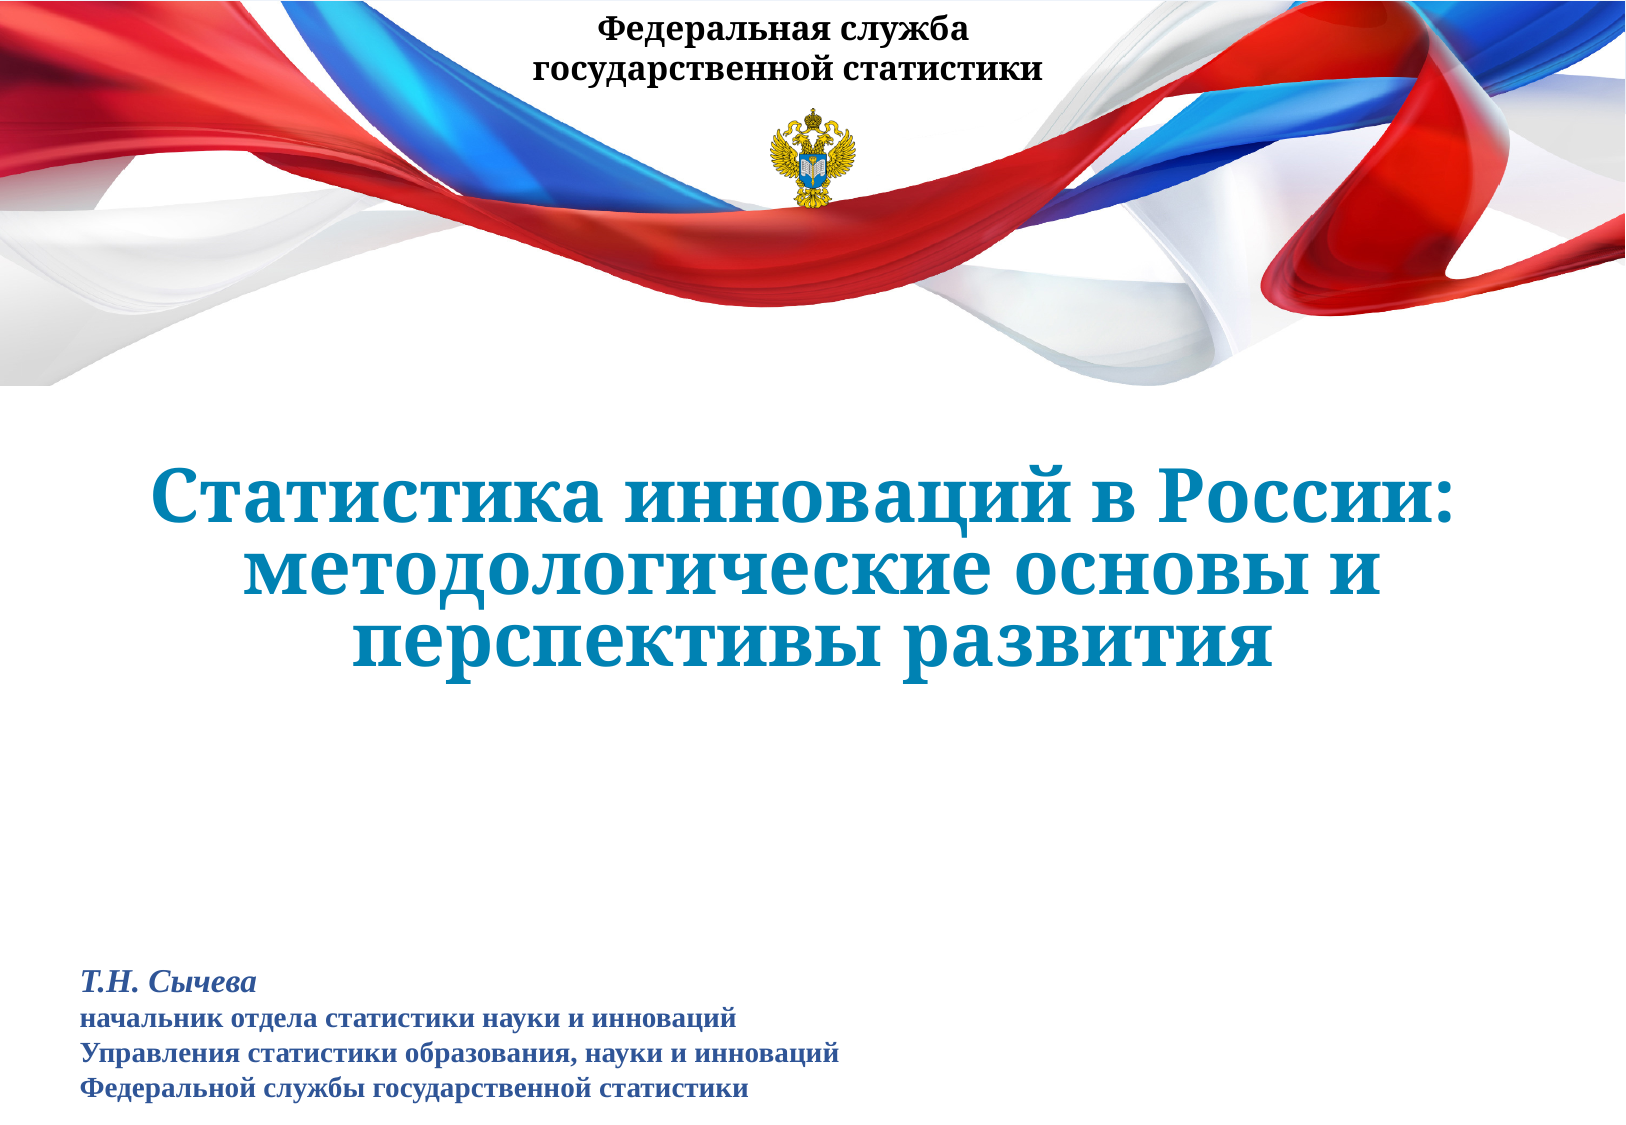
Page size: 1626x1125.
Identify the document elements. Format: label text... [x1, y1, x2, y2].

picture [0, 0, 1626, 1125]
list Статистика инноваций в России: методологические основы и перспективы развития [112, 386, 1515, 953]
text_box Т.Н. Сычева начальник отдела статистики науки и инноваций Управления статистики образования, науки и инноваций Федеральной службы государственной статистики [63, 950, 889, 1112]
